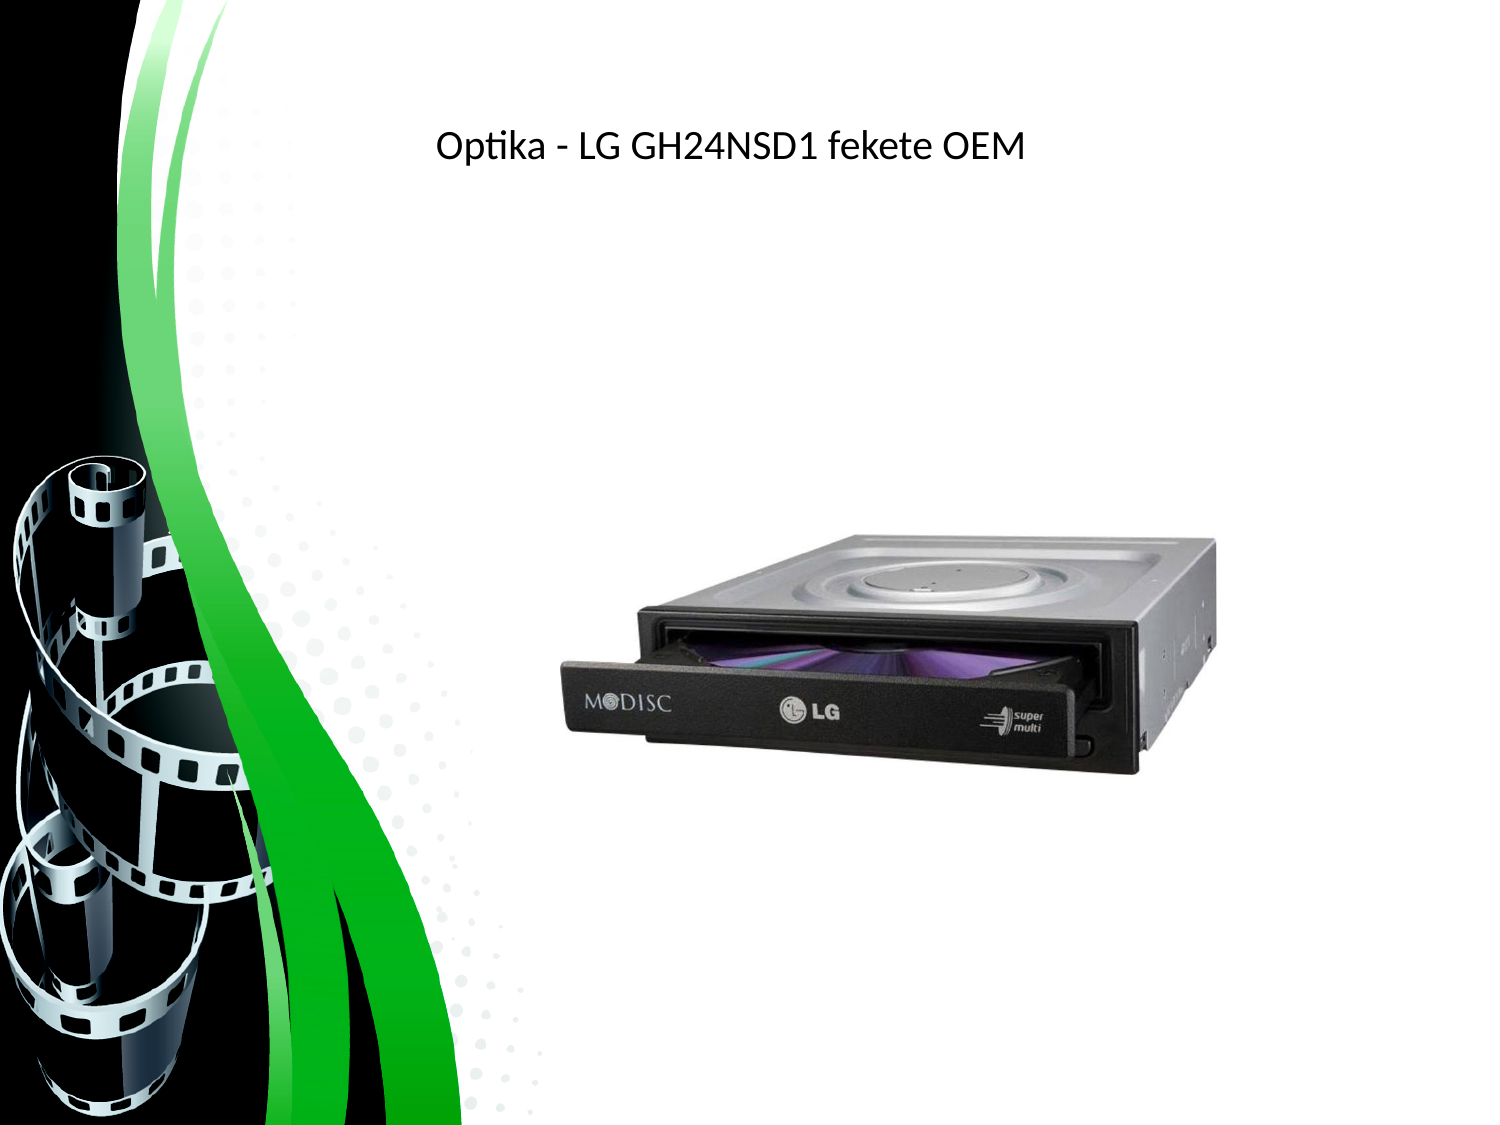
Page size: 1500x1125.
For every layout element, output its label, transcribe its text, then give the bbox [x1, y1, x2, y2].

picture [0, 0, 1500, 1125]
text_box Optika - LG GH24NSD1 fekete OEM [420, 102, 1427, 206]
